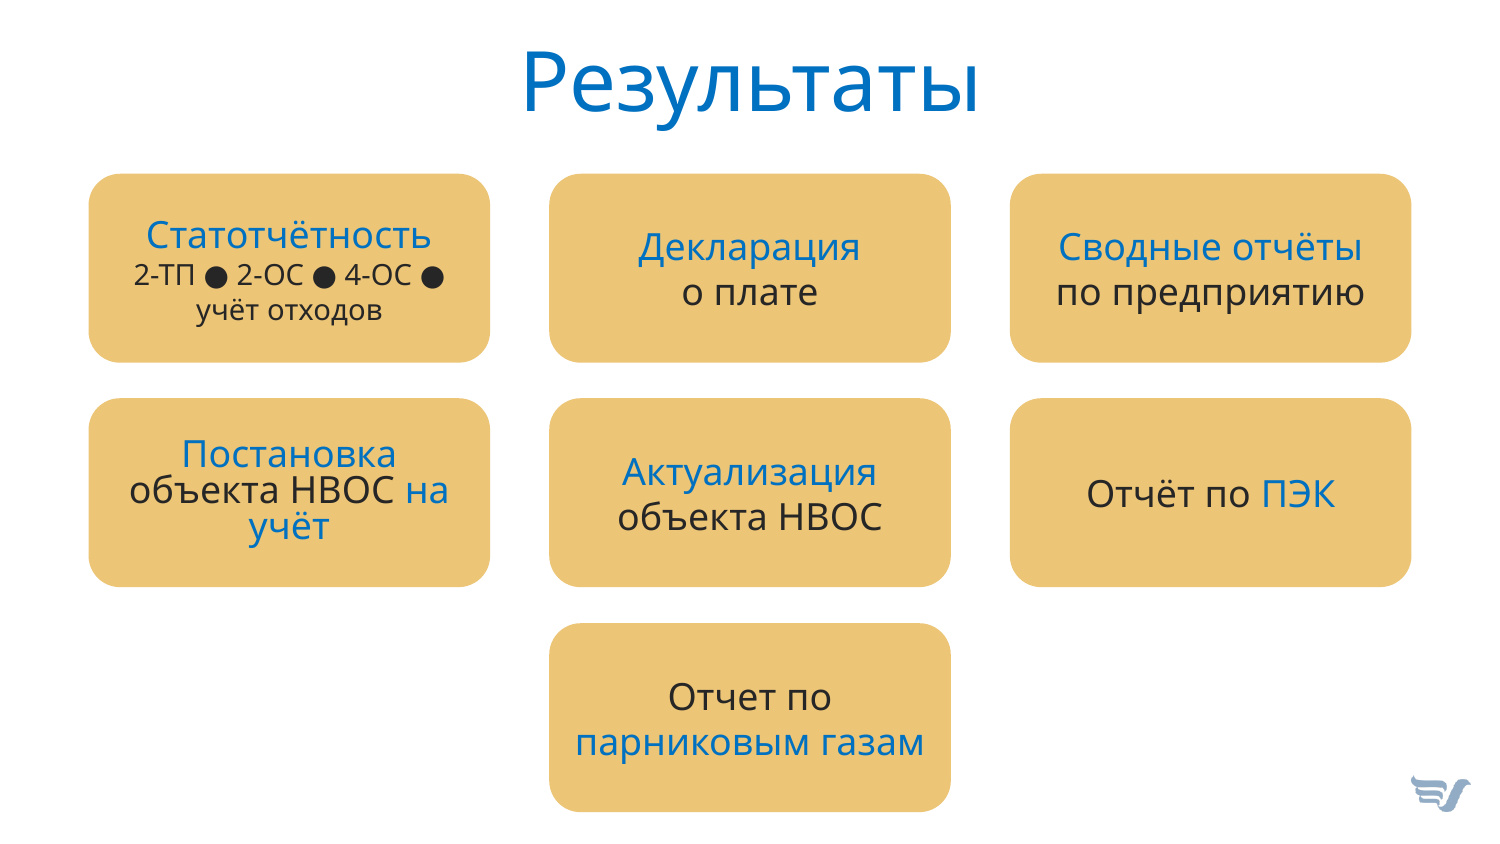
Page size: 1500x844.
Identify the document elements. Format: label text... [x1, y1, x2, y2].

text_box Постановка объекта НВОС на учёт [87, 397, 492, 589]
text_box Сводные отчёты по предприятию [1008, 172, 1413, 364]
text_box Результаты [161, 20, 1340, 139]
text_box Статотчётность 2-ТП ● 2-ОС ● 4-ОС ● учёт отходов [87, 172, 492, 364]
text_box Актуализация объекта НВОС [548, 397, 952, 589]
text_box Декларация о плате [548, 172, 952, 364]
text_box Отчёт по ПЭК [1008, 397, 1413, 589]
text_box Отчет по парниковым газам [548, 622, 952, 814]
picture [1411, 775, 1471, 812]
